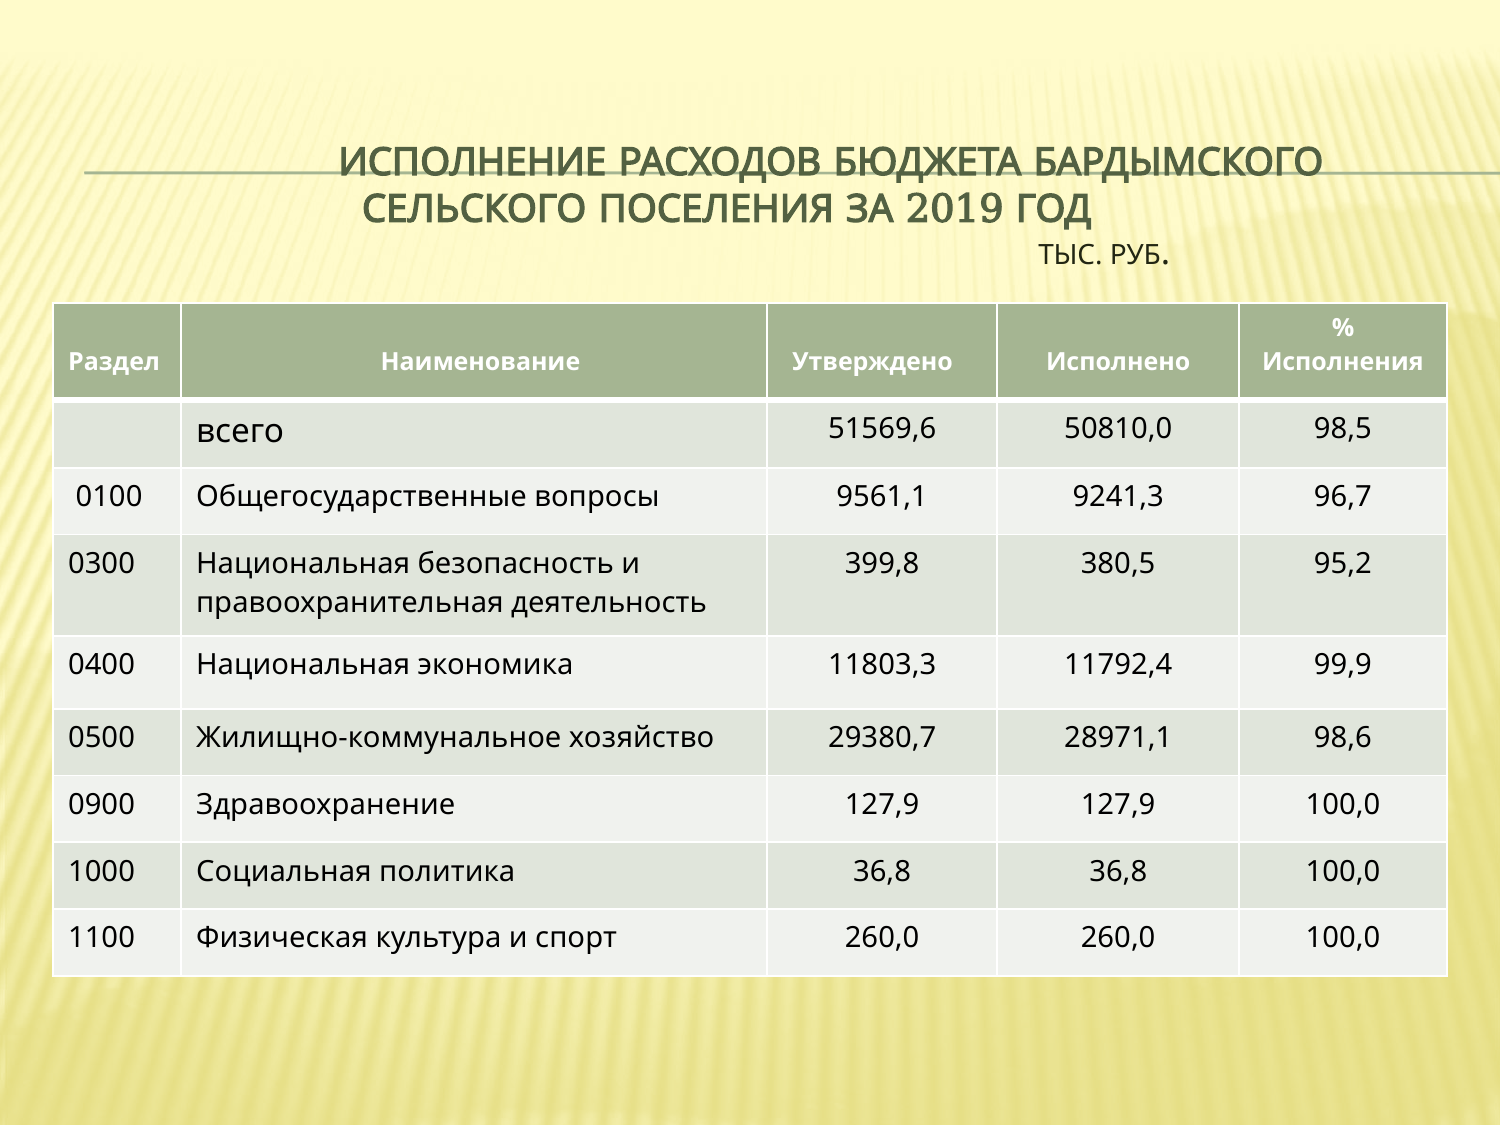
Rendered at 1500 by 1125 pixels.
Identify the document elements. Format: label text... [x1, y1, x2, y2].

table_header Наименование [182, 304, 766, 397]
table_cell 127,9 [998, 776, 1238, 841]
table_header Исполнено [998, 304, 1238, 397]
table_cell 50810,0 [998, 403, 1238, 467]
table_cell Социальная политика [182, 843, 766, 908]
table_cell всего [182, 403, 766, 467]
table_cell 0300 [54, 535, 180, 635]
table_cell 0100 [54, 469, 180, 534]
table_cell 260,0 [768, 910, 996, 975]
table_header % Исполнения [1240, 304, 1446, 397]
table_cell 95,2 [1240, 535, 1446, 635]
table_cell 9561,1 [768, 469, 996, 534]
table_cell Общегосударственные вопросы [182, 469, 766, 534]
table_cell 51569,6 [768, 403, 996, 467]
title Исполнение расходов бюджета Бардымского сельского поселения за 2019 год тыс. руб. [53, 125, 1400, 279]
table_header Раздел [54, 304, 180, 397]
table_cell Здравоохранение [182, 776, 766, 841]
table_cell 98,6 [1240, 710, 1446, 775]
table_cell 0400 [54, 637, 180, 708]
table_cell 1000 [54, 843, 180, 908]
table_cell 29380,7 [768, 710, 996, 775]
table_cell 98,5 [1240, 403, 1446, 467]
table_cell 36,8 [768, 843, 996, 908]
table_cell Национальная безопасность и правоохранительная деятельность [182, 535, 766, 635]
table_cell 399,8 [768, 535, 996, 635]
table_cell 28971,1 [998, 710, 1238, 775]
table_cell 380,5 [998, 535, 1238, 635]
table_cell Национальная экономика [182, 637, 766, 708]
table_cell 0900 [54, 776, 180, 841]
table_cell 100,0 [1240, 910, 1446, 975]
table_header Утверждено [768, 304, 996, 397]
table_cell Жилищно-коммунальное хозяйство [182, 710, 766, 775]
table_cell 127,9 [768, 776, 996, 841]
table_cell 96,7 [1240, 469, 1446, 534]
table_cell [54, 403, 180, 467]
table_cell 0500 [54, 710, 180, 775]
table_cell 99,9 [1240, 637, 1446, 708]
table_cell 11803,3 [768, 637, 996, 708]
table_cell 11792,4 [998, 637, 1238, 708]
table_cell 1100 [54, 910, 180, 975]
table_cell 36,8 [998, 843, 1238, 908]
table_cell 260,0 [998, 910, 1238, 975]
table_cell 100,0 [1240, 776, 1446, 841]
table_cell 9241,3 [998, 469, 1238, 534]
table_cell 100,0 [1240, 843, 1446, 908]
table_cell Физическая культура и спорт [182, 910, 766, 975]
